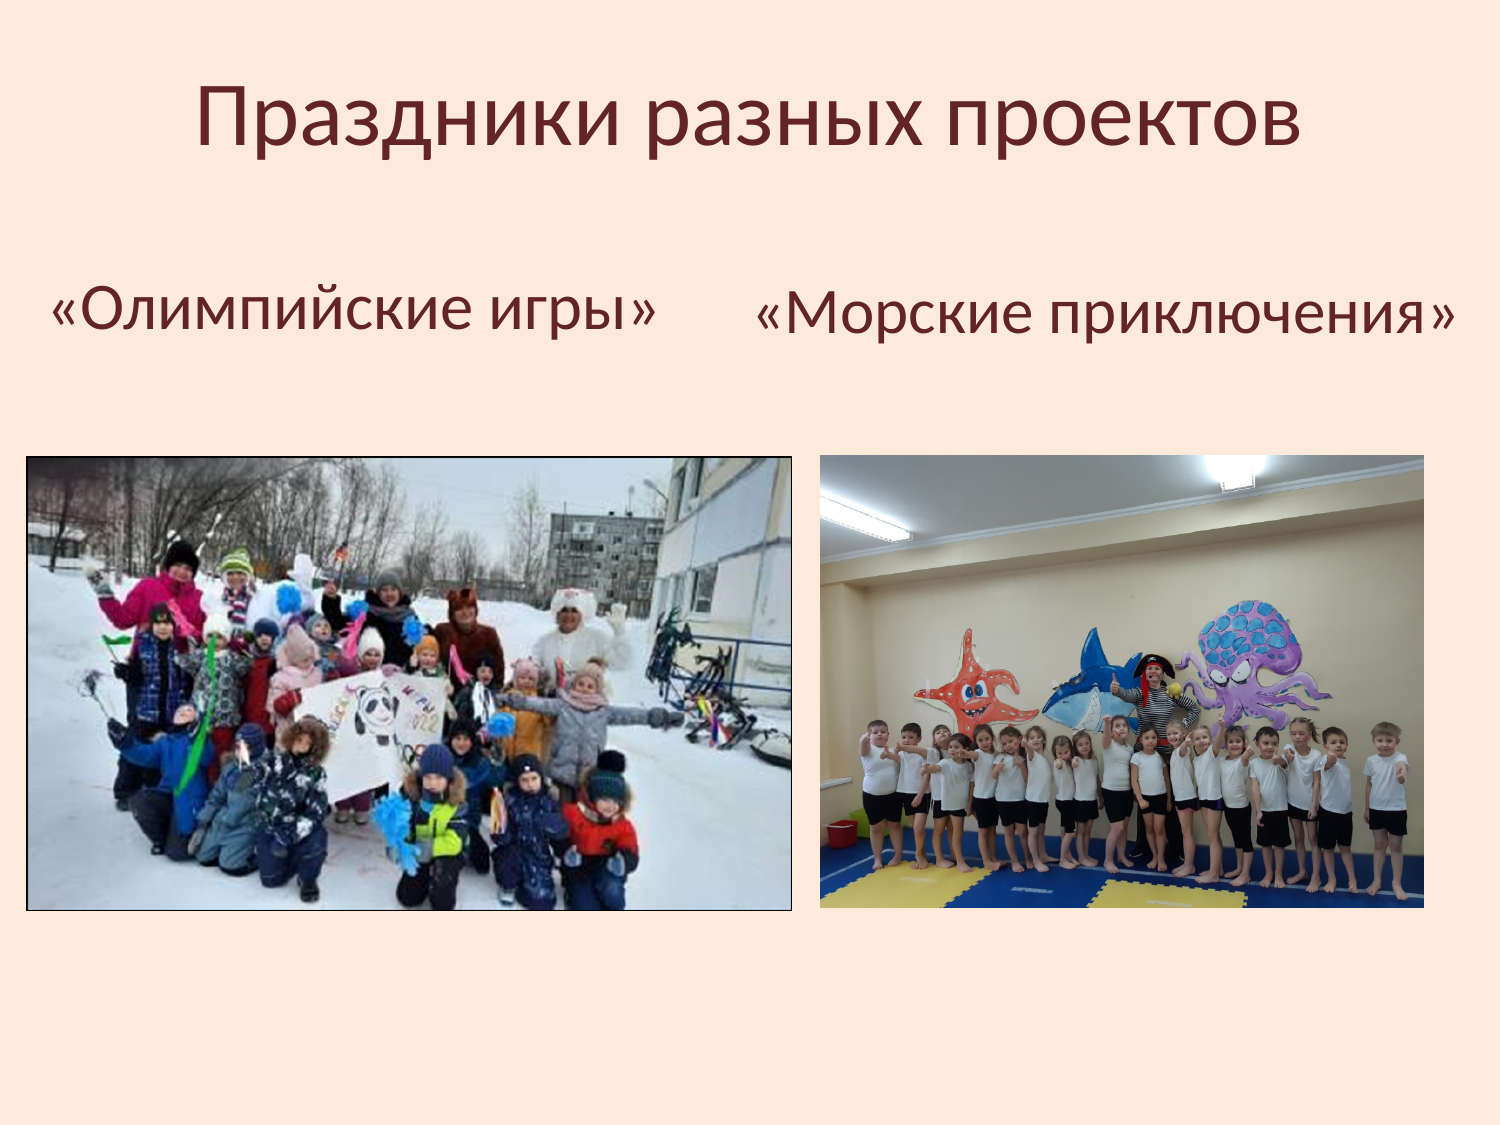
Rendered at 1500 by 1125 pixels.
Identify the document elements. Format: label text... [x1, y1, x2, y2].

list «Олимпийские игры» [31, 255, 726, 367]
picture [820, 455, 1424, 908]
title Праздники разных проектов [75, 45, 1425, 173]
text_box «Морские приключения» [726, 243, 1486, 372]
picture [26, 455, 792, 912]
